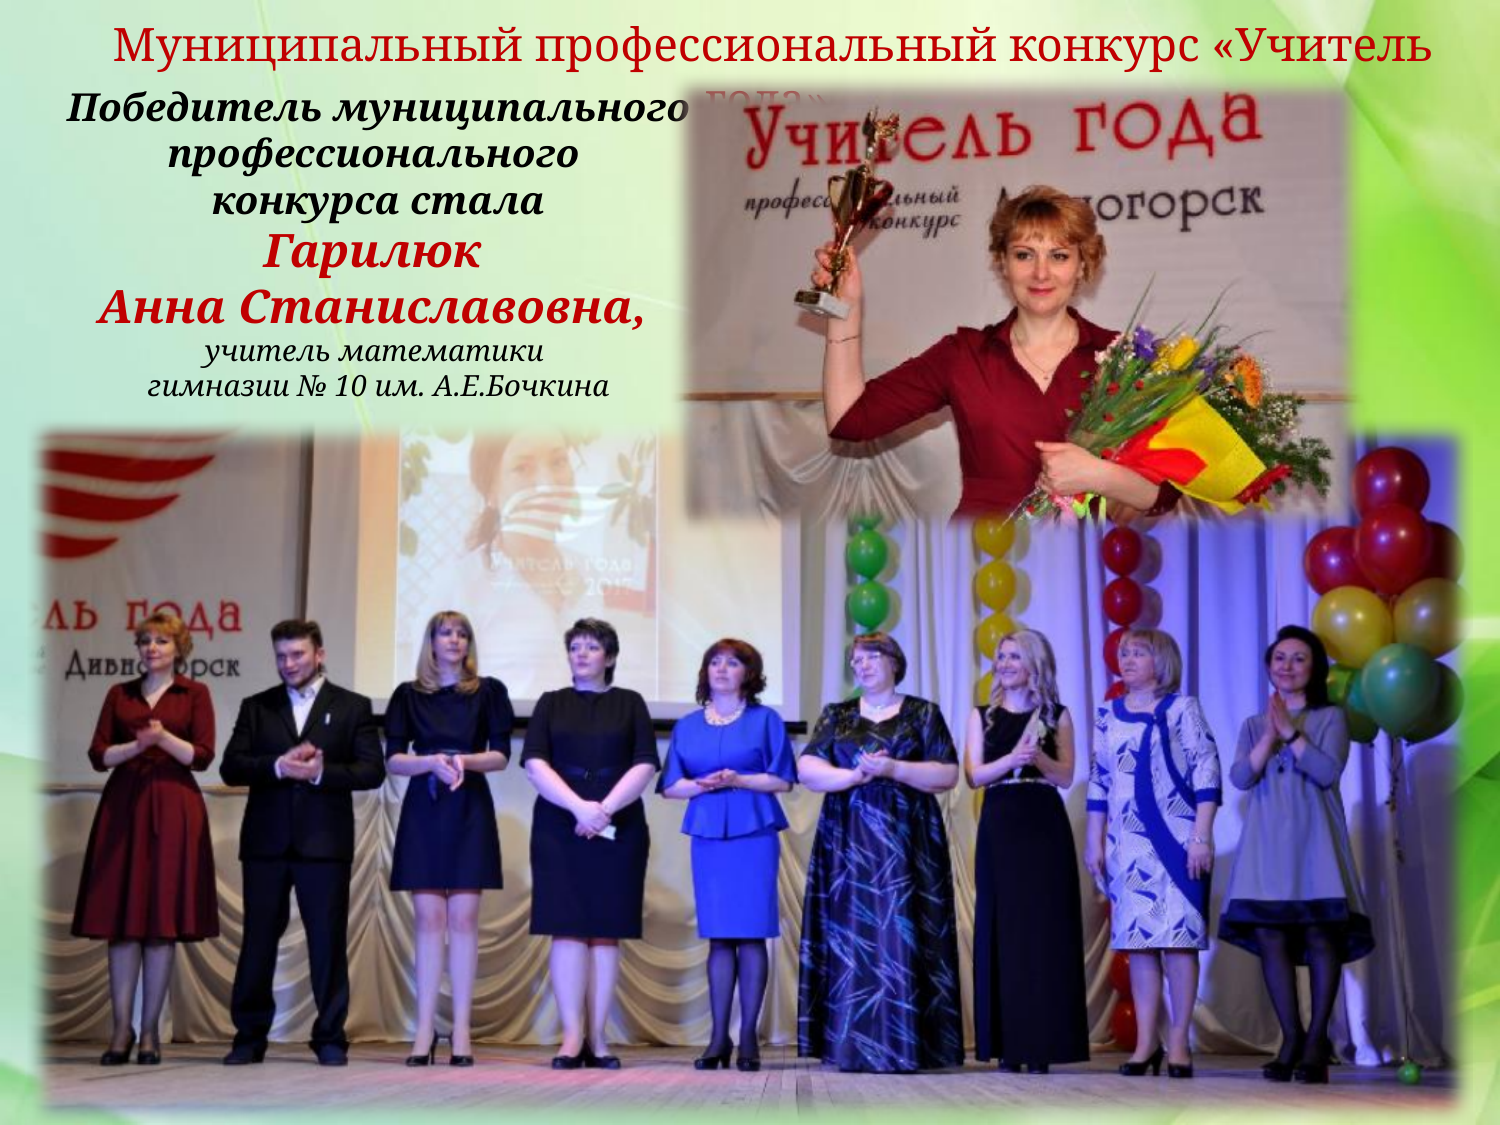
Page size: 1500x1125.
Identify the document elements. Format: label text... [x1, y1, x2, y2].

text_box Победитель муниципального профессионального конкурса стала Гарилюк Анна Станиславовна, учитель математики гимназии № 10 им. А.Е.Бочкина [18, 76, 667, 410]
picture [0, 0, 1500, 1125]
text_box Муниципальный профессиональный конкурс «Учитель года» [41, 7, 1500, 133]
